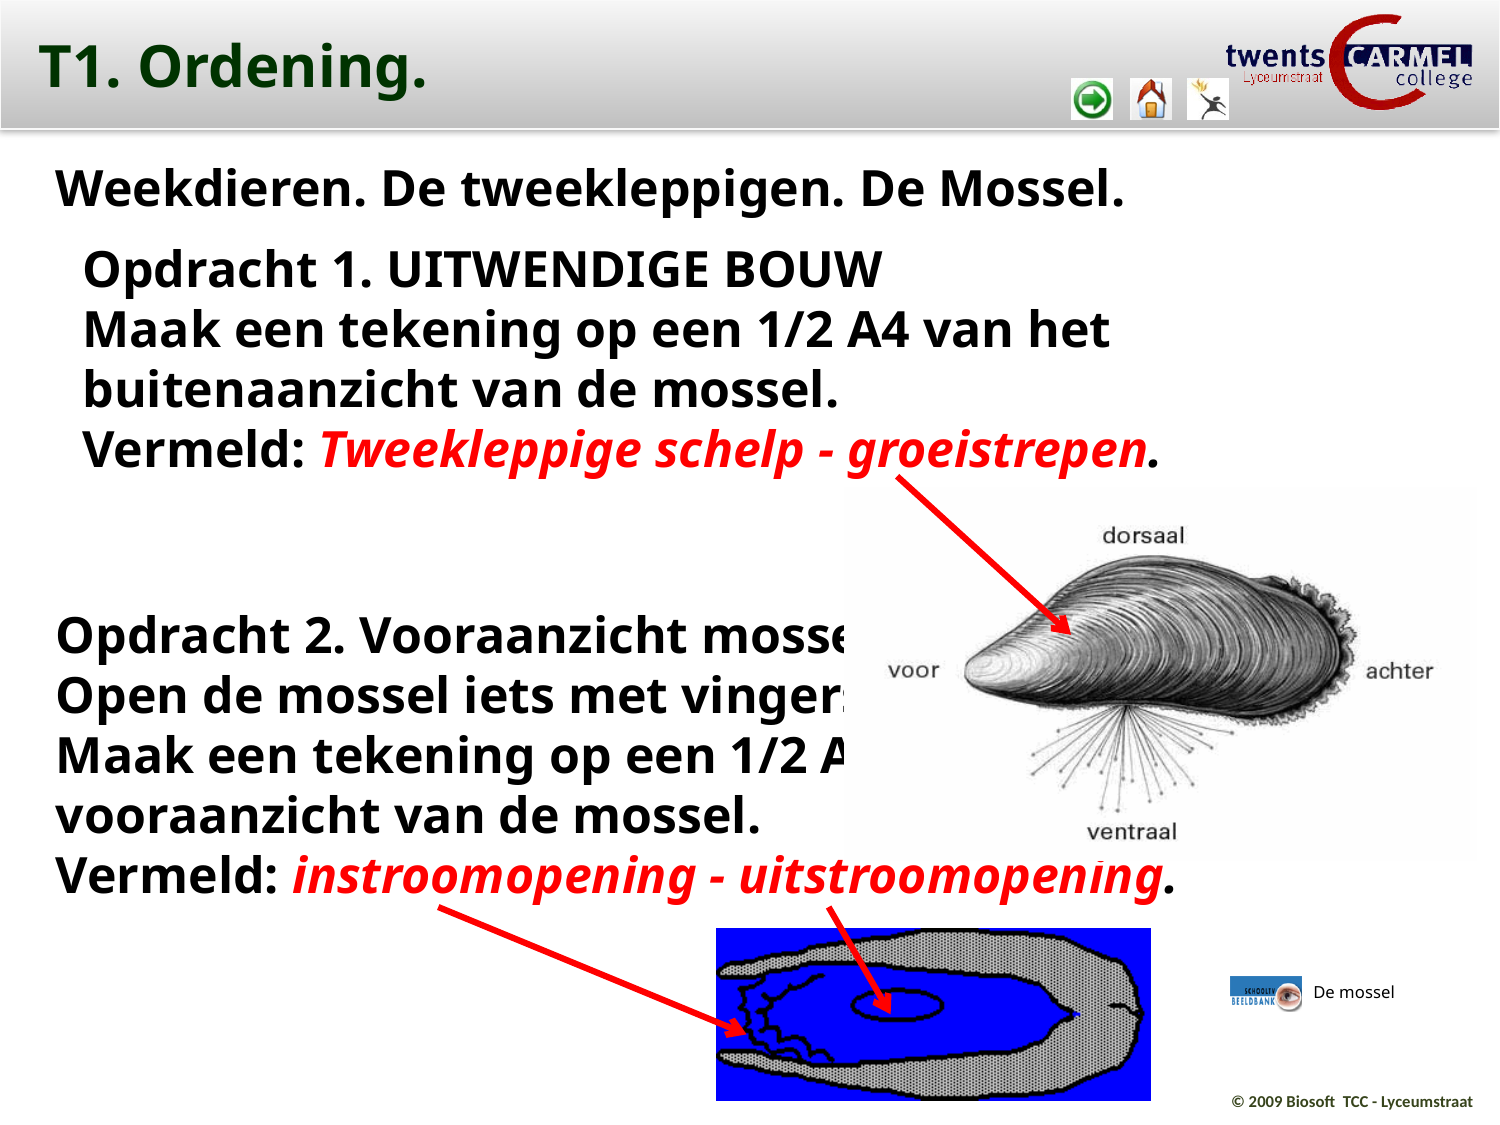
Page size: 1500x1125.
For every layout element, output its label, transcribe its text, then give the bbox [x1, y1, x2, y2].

title T1. Ordening. [23, 11, 1207, 118]
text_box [828, 906, 891, 1015]
picture [1186, 9, 1489, 120]
text_box Weekdieren. De tweekleppigen. De Mossel. [41, 149, 1294, 224]
picture [1070, 77, 1113, 120]
picture [844, 487, 1478, 862]
text_box Opdracht 2. Vooraanzicht mossel. Open de mossel iets met vingers. Maak een tekening op een 1/2 A4 van het vooraanzicht van de mossel. Vermeld: instroomopening - uitstroomopening. [41, 596, 1444, 912]
picture [1129, 77, 1172, 120]
picture [716, 928, 1151, 1101]
picture [1230, 976, 1302, 1012]
text_box Opdracht 1. UITWENDIGE BOUW Maak een tekening op een 1/2 A4 van het buitenaanzicht van de mossel. Vermeld: Tweekleppige schelp - groeistrepen. [67, 229, 1477, 485]
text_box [896, 475, 1072, 636]
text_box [438, 906, 747, 1035]
text_box De mossel [1298, 974, 1410, 1009]
